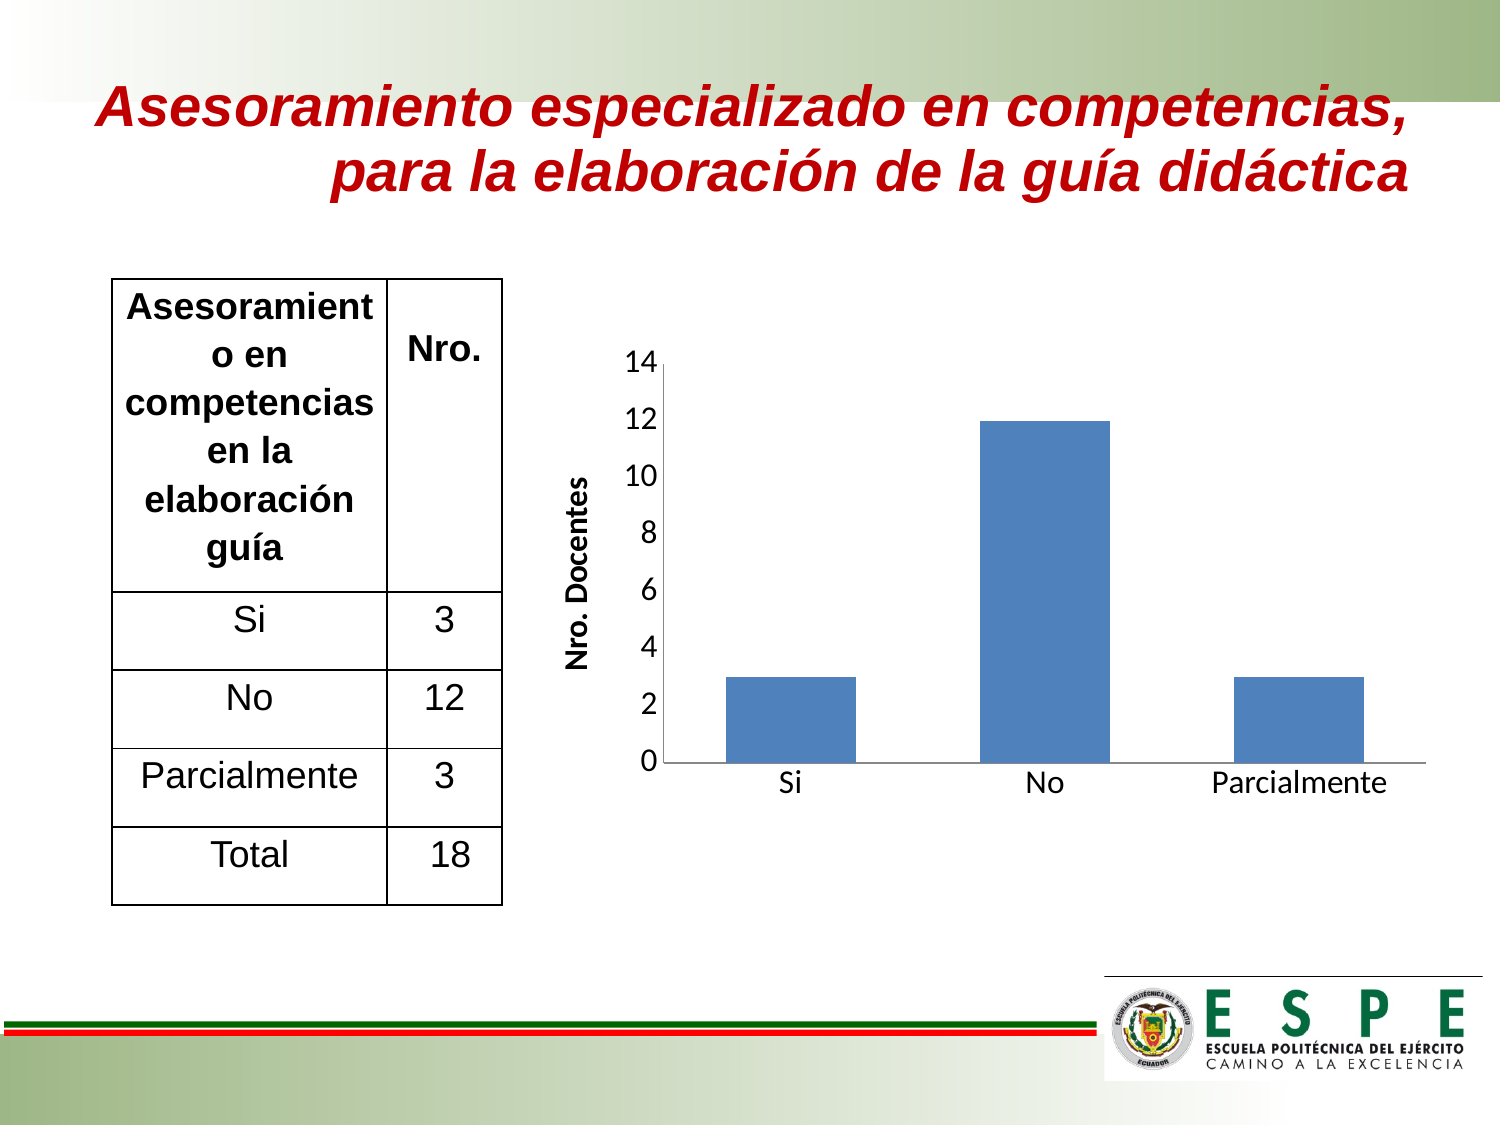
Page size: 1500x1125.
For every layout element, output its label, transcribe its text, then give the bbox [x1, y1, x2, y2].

title Asesoramiento especializado en competencias, para la elaboración de la guía didáctica [75, 45, 1425, 233]
table_cell No [113, 671, 386, 748]
table_cell Parcialmente [113, 749, 386, 826]
table_cell 3 [388, 749, 501, 826]
picture [1104, 976, 1483, 1081]
table_cell Total [113, 828, 386, 904]
table_cell 18 [388, 828, 501, 904]
table_header Asesoramiento en competencias en la elaboración guía [113, 280, 386, 591]
chart [525, 337, 1445, 812]
table_cell 12 [388, 671, 501, 748]
table_header Nro. [388, 280, 501, 591]
table_cell 3 [388, 593, 501, 669]
table_cell Si [113, 593, 386, 669]
